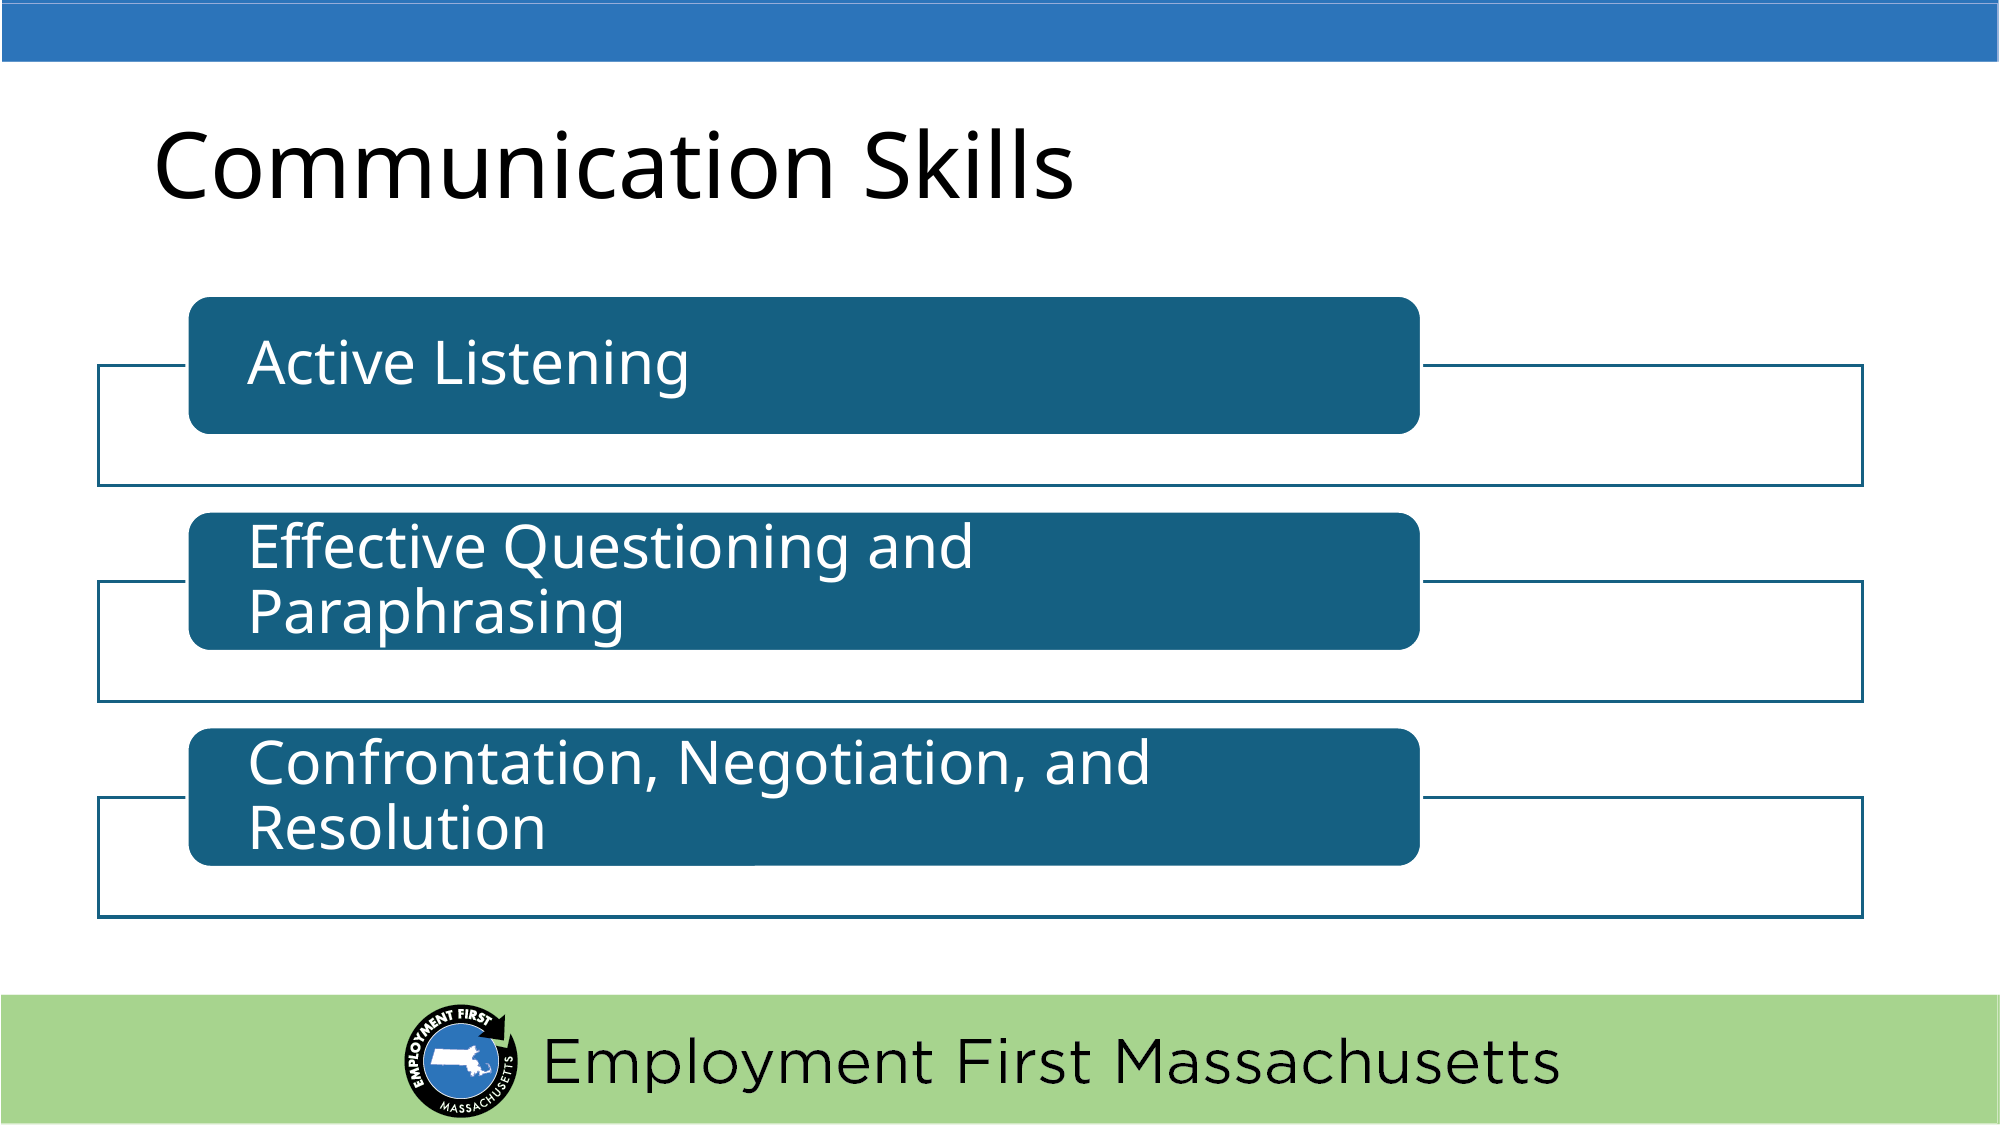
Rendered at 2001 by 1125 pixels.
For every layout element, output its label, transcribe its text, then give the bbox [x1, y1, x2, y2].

picture [0, 0, 2000, 1125]
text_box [98, 276, 1863, 936]
title Communication Skills [137, 59, 1863, 276]
